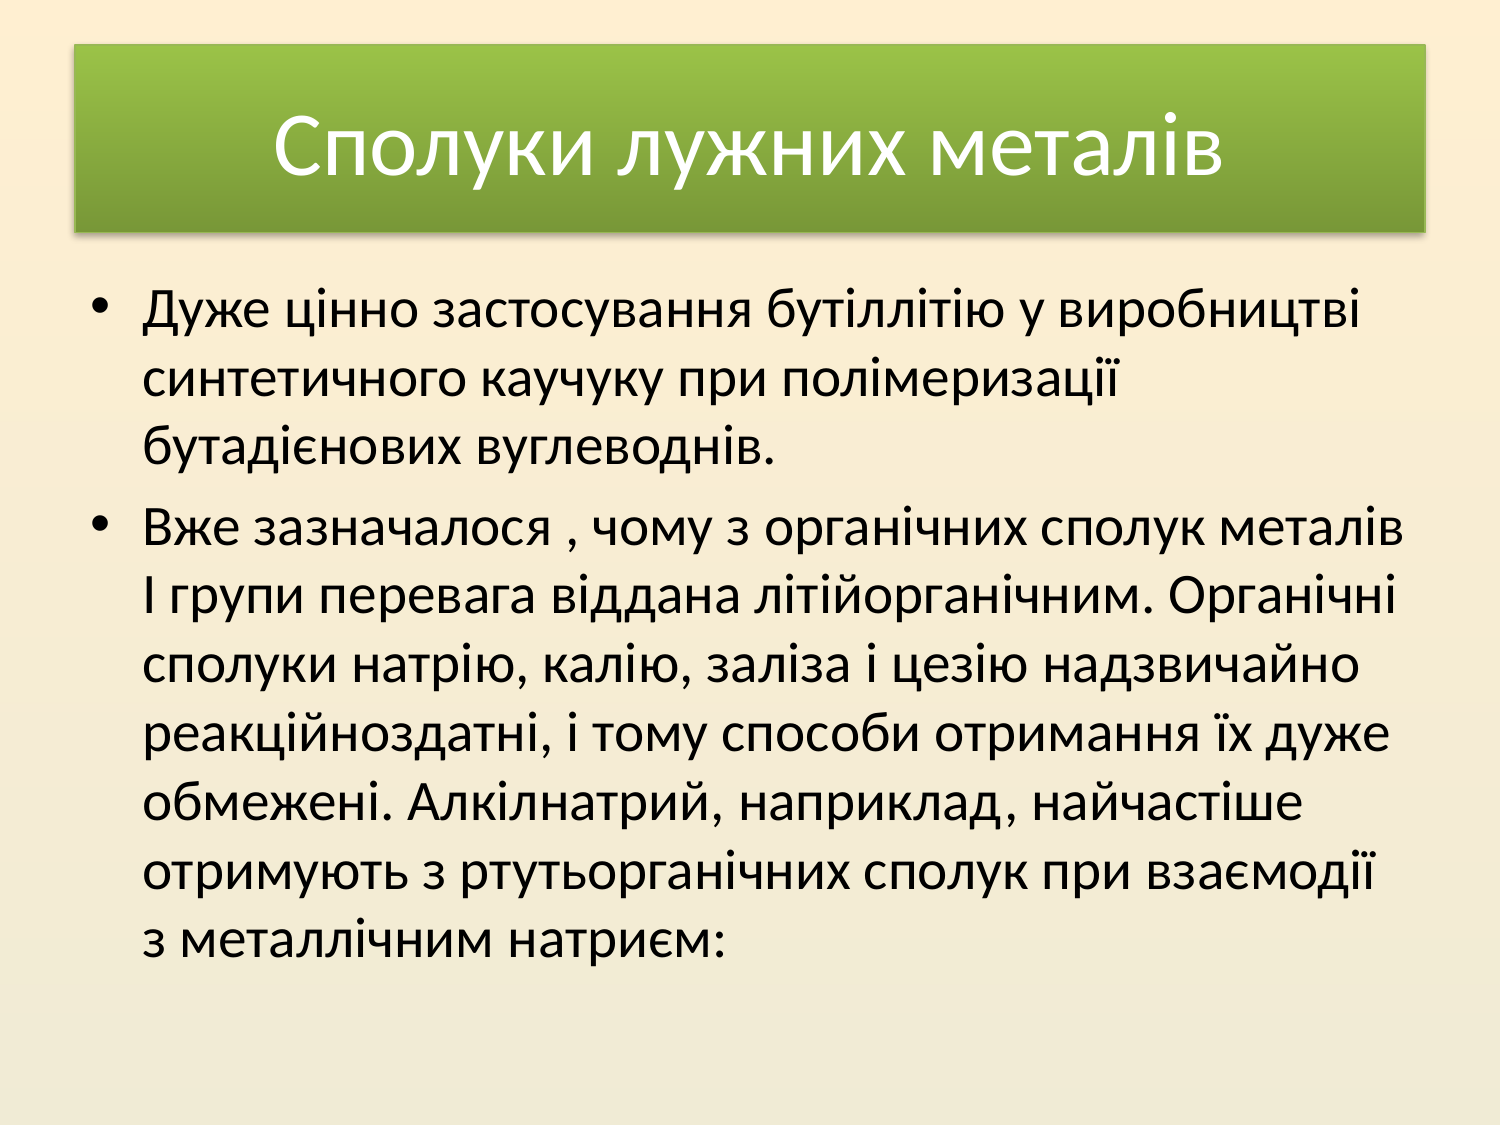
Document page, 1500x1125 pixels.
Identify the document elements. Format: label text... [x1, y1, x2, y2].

title Сполуки лужних металів [74, 44, 1426, 233]
list Дуже цінно застосування бутіллітію у виробництві синтетичного каучуку при полімеризації бутадієнових вуглеводнів. Вже зазначалося , чому з органічних сполук металів I групи перевага віддана літійорганічним. Органічні сполуки натрію, калію, заліза і цезію надзвичайно реакційноздатні, і тому способи отримання їх дуже обмежені. Алкілнатрий, наприклад, найчастіше отримують з ртутьорганічних сполук при взаємодії з металлічним натриєм: [75, 262, 1425, 1005]
